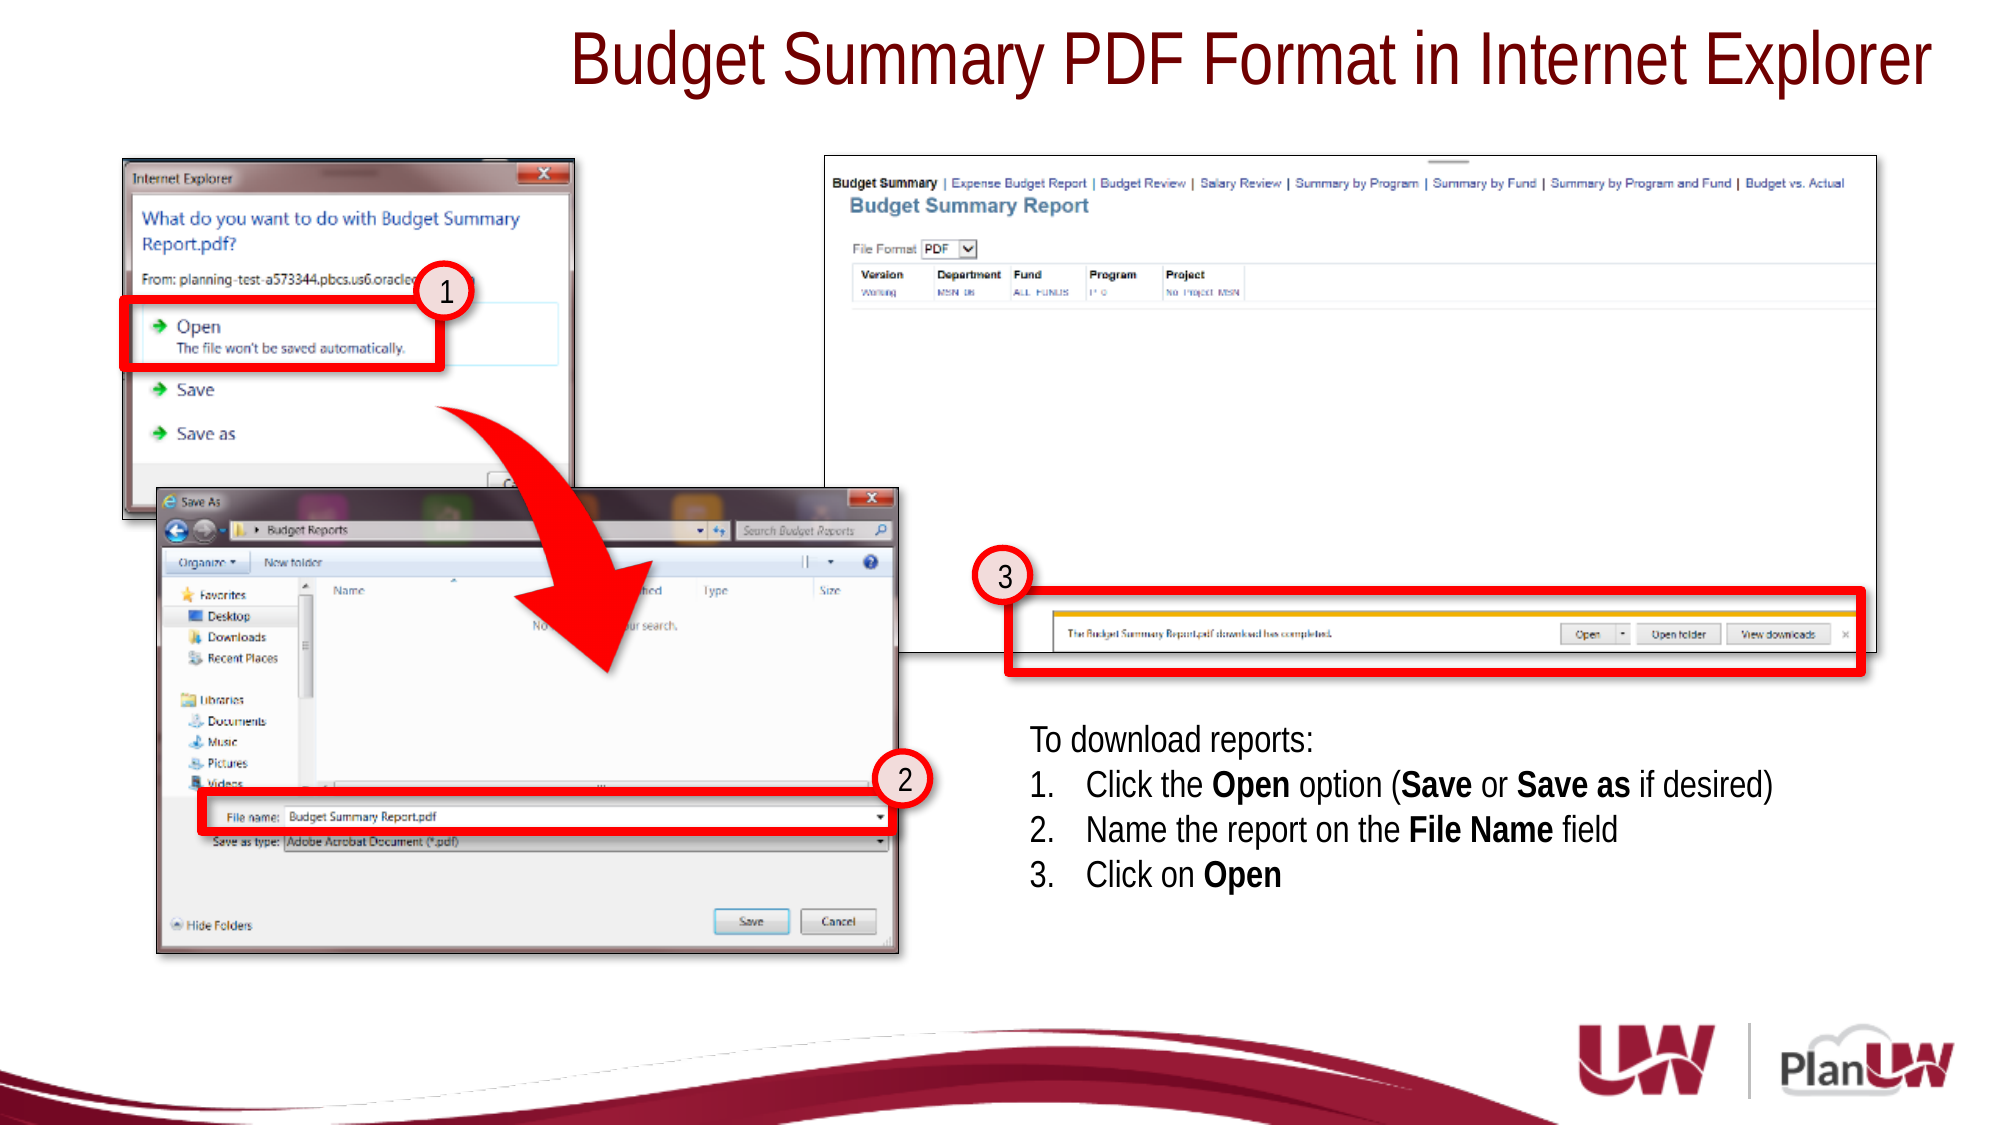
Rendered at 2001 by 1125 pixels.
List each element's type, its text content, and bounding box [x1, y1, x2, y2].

text_box To download reports: Click the Open option (Save or Save as if desired) Name the report on the File Name field Click on Open [1014, 707, 1910, 974]
text_box Budget Summary PDF Format in Internet Explorer [262, 9, 1967, 100]
text_box 2 [905, 749, 933, 808]
picture [0, 988, 1723, 1125]
picture [122, 154, 1877, 954]
picture [1768, 1010, 1961, 1103]
text_box [1006, 661, 1863, 674]
